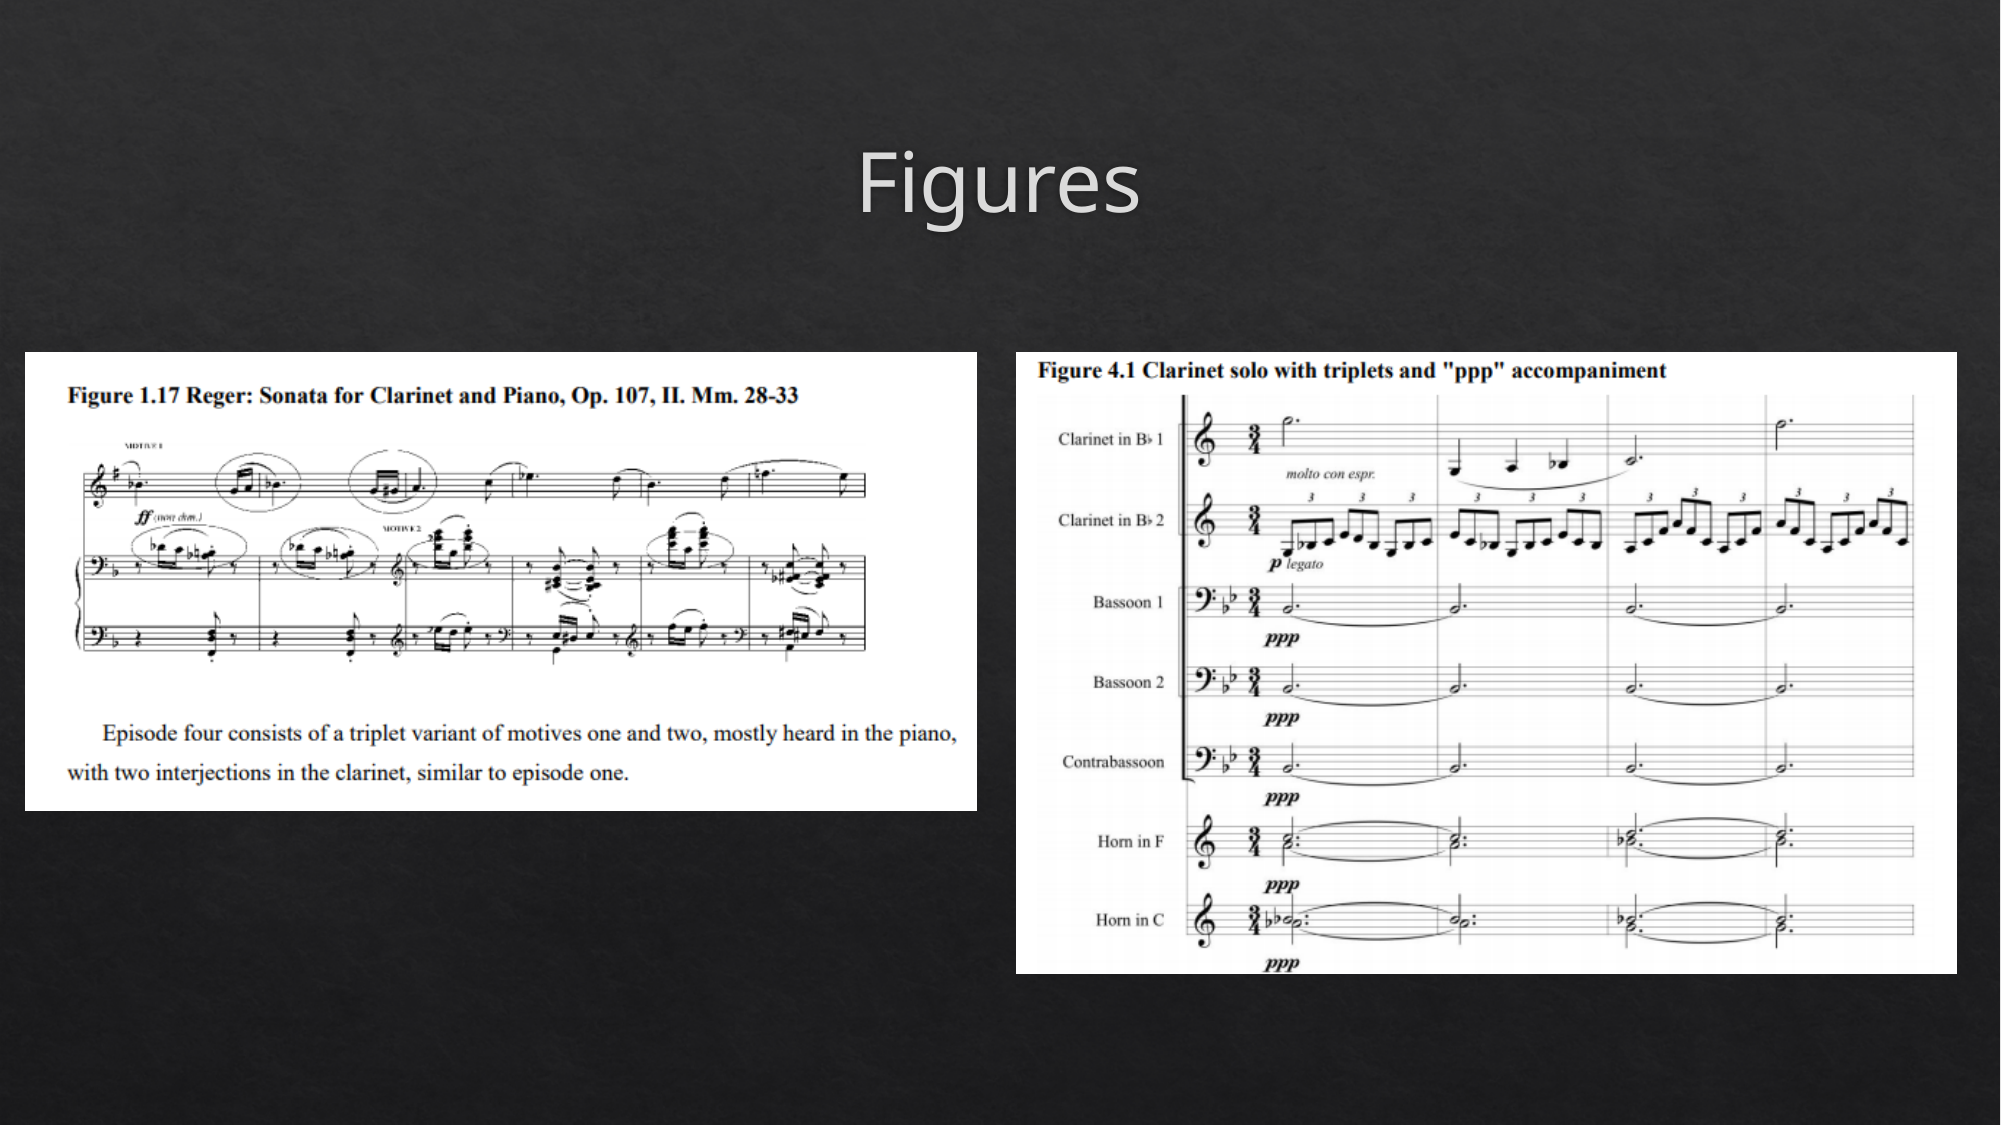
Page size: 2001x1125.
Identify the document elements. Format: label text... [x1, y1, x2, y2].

title Figures [149, 99, 1849, 260]
picture [25, 351, 977, 811]
picture [1016, 351, 1957, 974]
